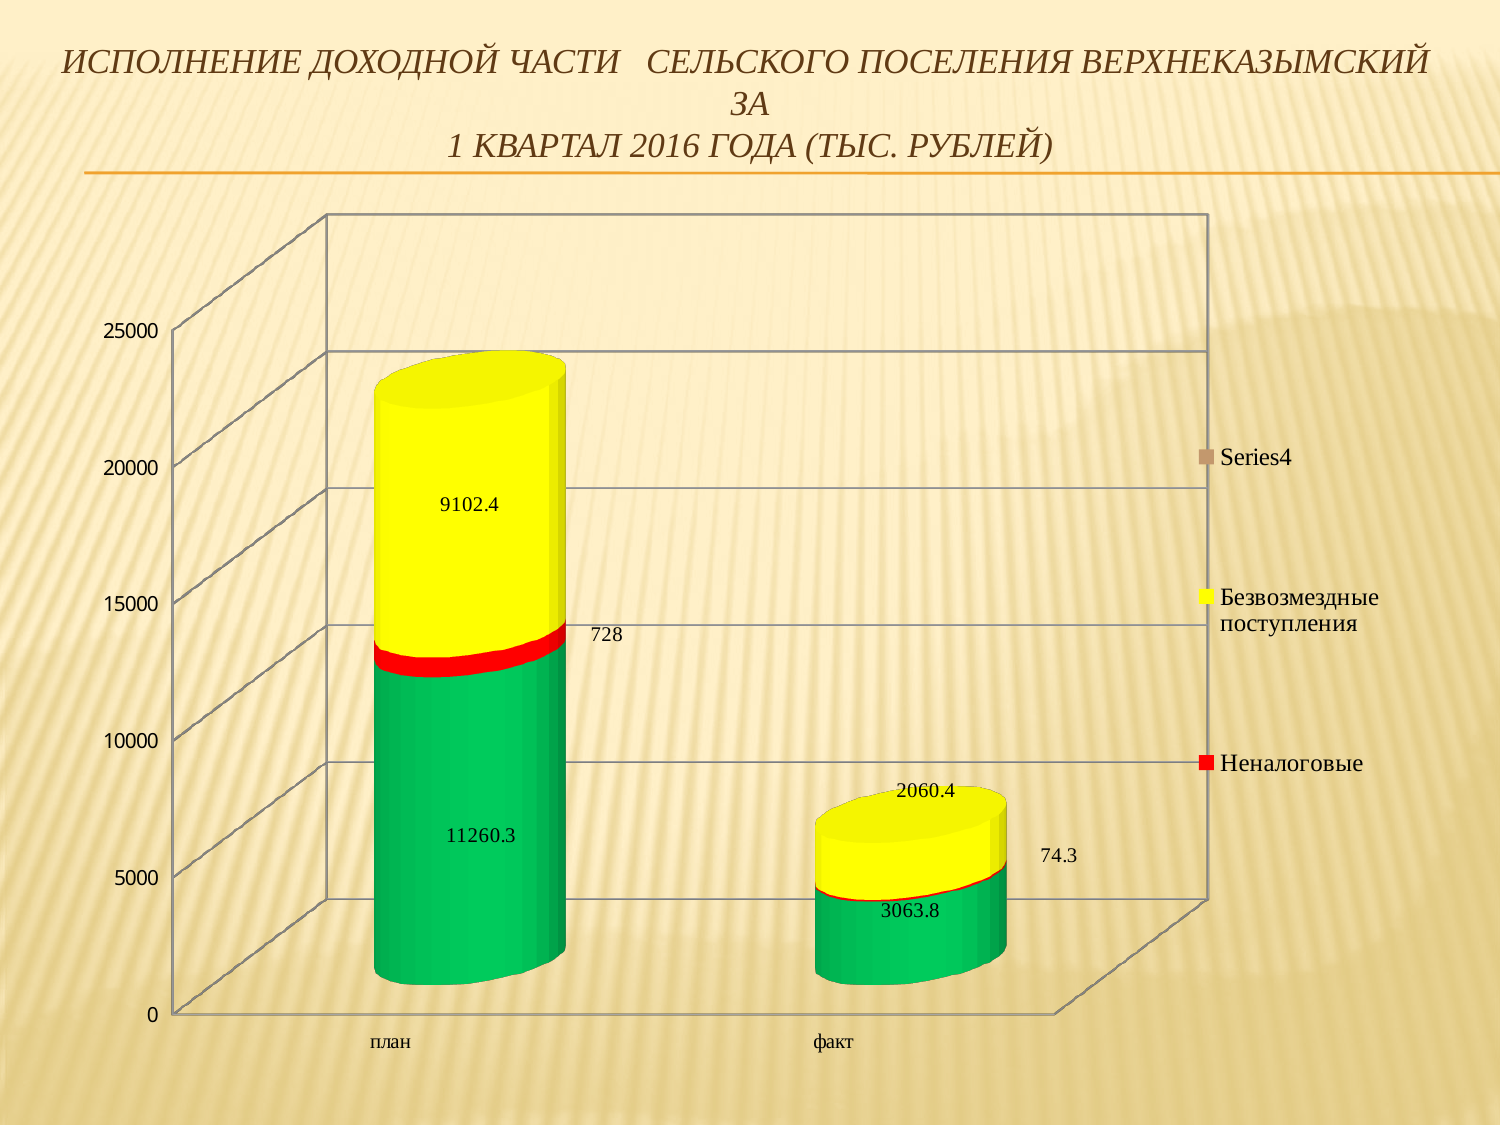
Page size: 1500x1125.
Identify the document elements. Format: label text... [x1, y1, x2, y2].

title Исполнение доходной части сельского поселения Верхнеказымский за 1 квартал 2016 года (тыс. рублей) [29, 30, 1471, 173]
chart [74, 195, 1448, 1071]
